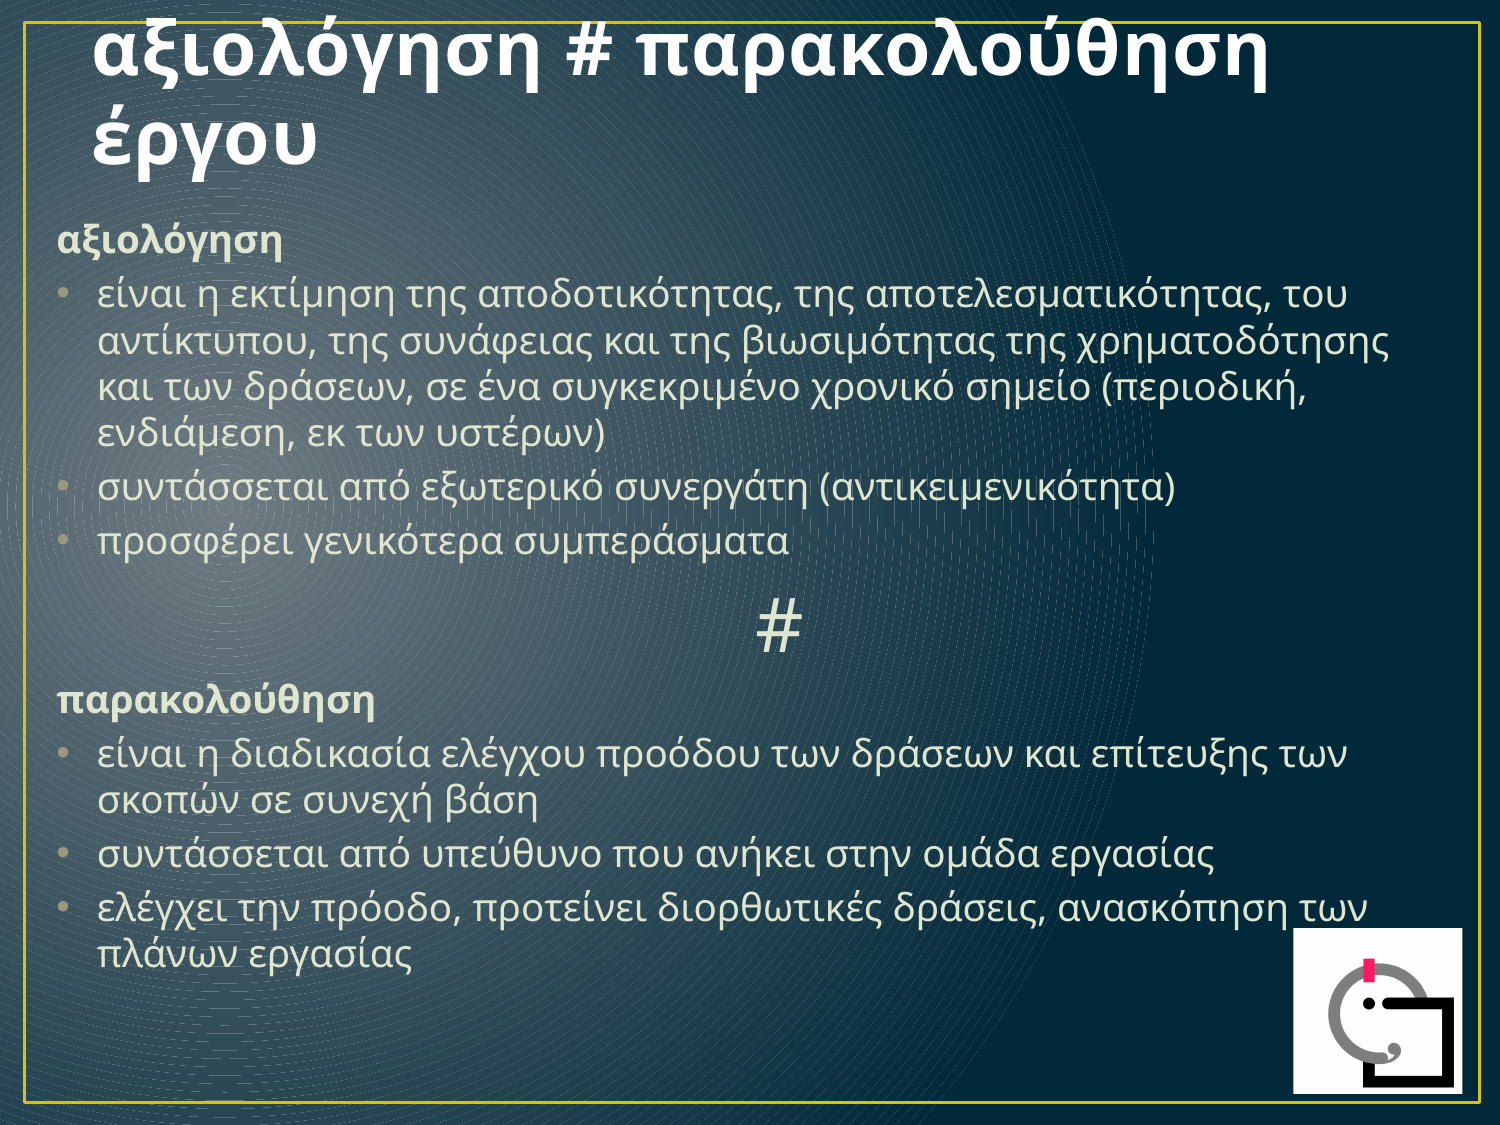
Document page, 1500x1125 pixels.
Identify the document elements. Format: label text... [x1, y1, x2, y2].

list αξιολόγηση είναι η εκτίμηση της αποδοτικότητας, της αποτελεσματικότητας, του αντίκτυπου, της συνάφειας και της βιωσιμότητας της χρηματοδότησης και των δράσεων, σε ένα συγκεκριμένο χρονικό σημείο (περιοδική, ενδιάμεση, εκ των υστέρων) συντάσσεται από εξωτερικό συνεργάτη (αντικειμενικότητα) προσφέρει γενικότερα συμπεράσματα # παρακολούθηση είναι η διαδικασία ελέγχου προόδου των δράσεων και επίτευξης των σκοπών σε συνεχή βάση συντάσσεται από υπεύθυνο που ανήκει στην ομάδα εργασίας ελέγχει την πρόοδο, προτείνει διορθωτικές δράσεις, ανασκόπηση των πλάνων εργασίας [41, 208, 1459, 988]
picture [1294, 929, 1462, 1093]
title αξιολόγηση # παρακολούθηση έργου [76, 0, 1427, 188]
